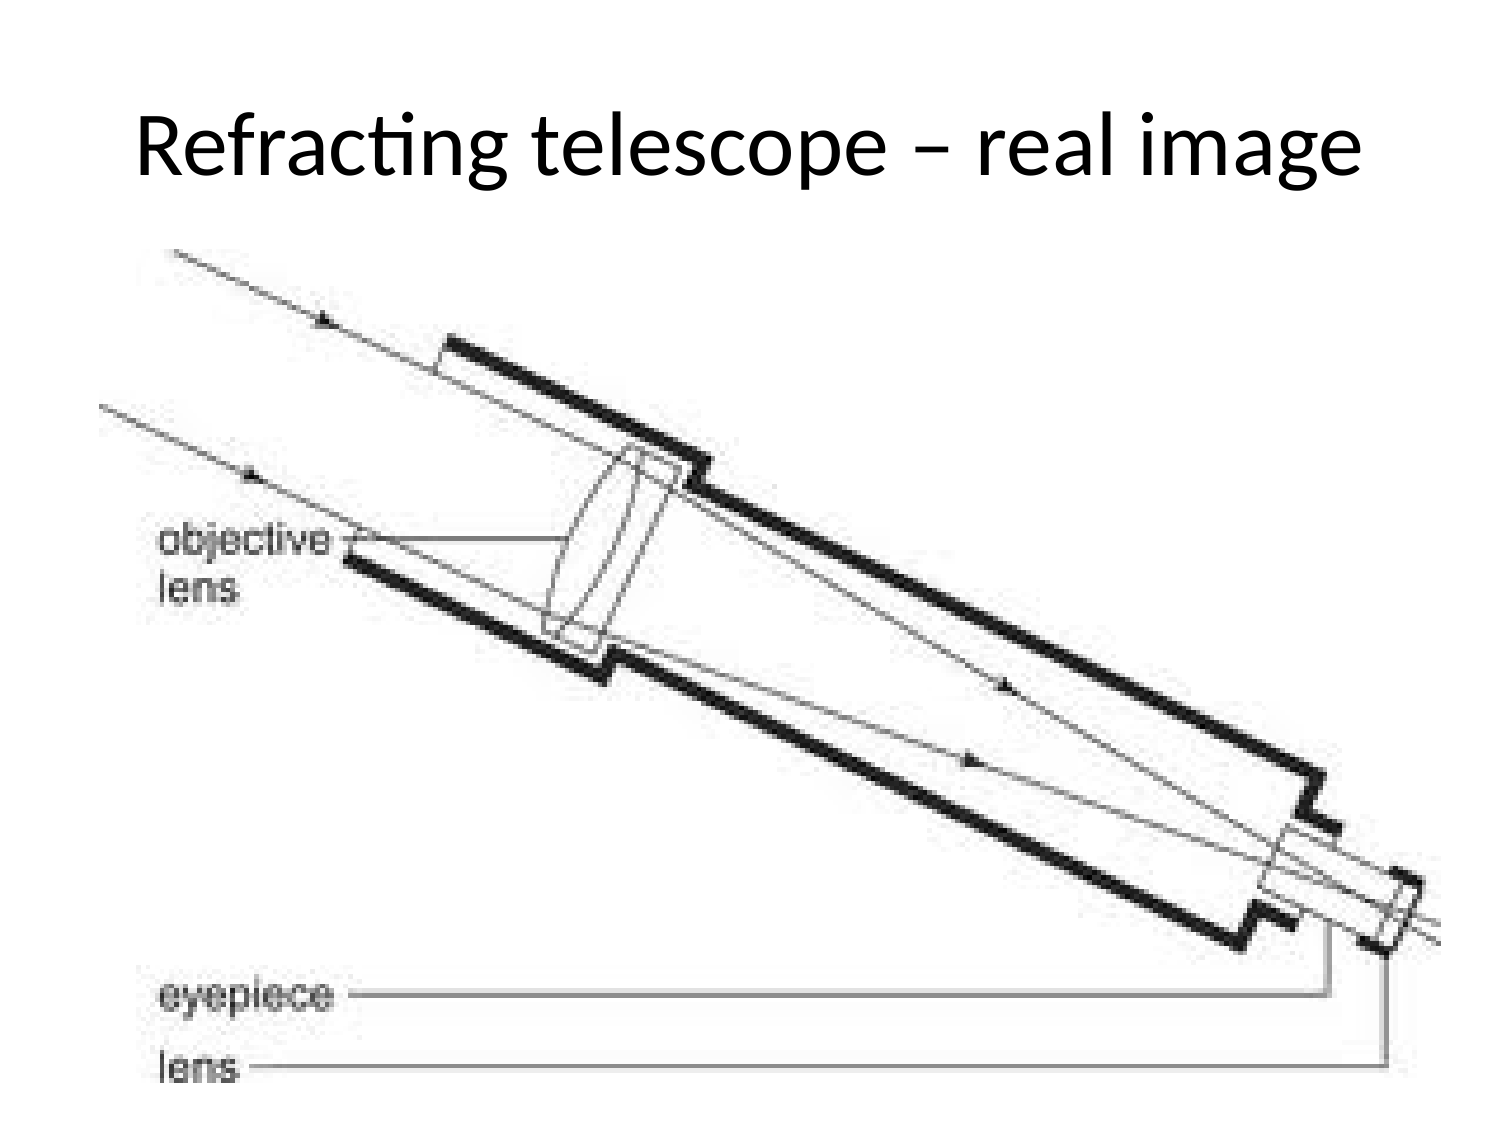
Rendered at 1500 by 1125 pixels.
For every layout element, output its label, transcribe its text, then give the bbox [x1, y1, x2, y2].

title Refracting telescope – real image [75, 45, 1425, 233]
picture [99, 249, 1441, 1083]
